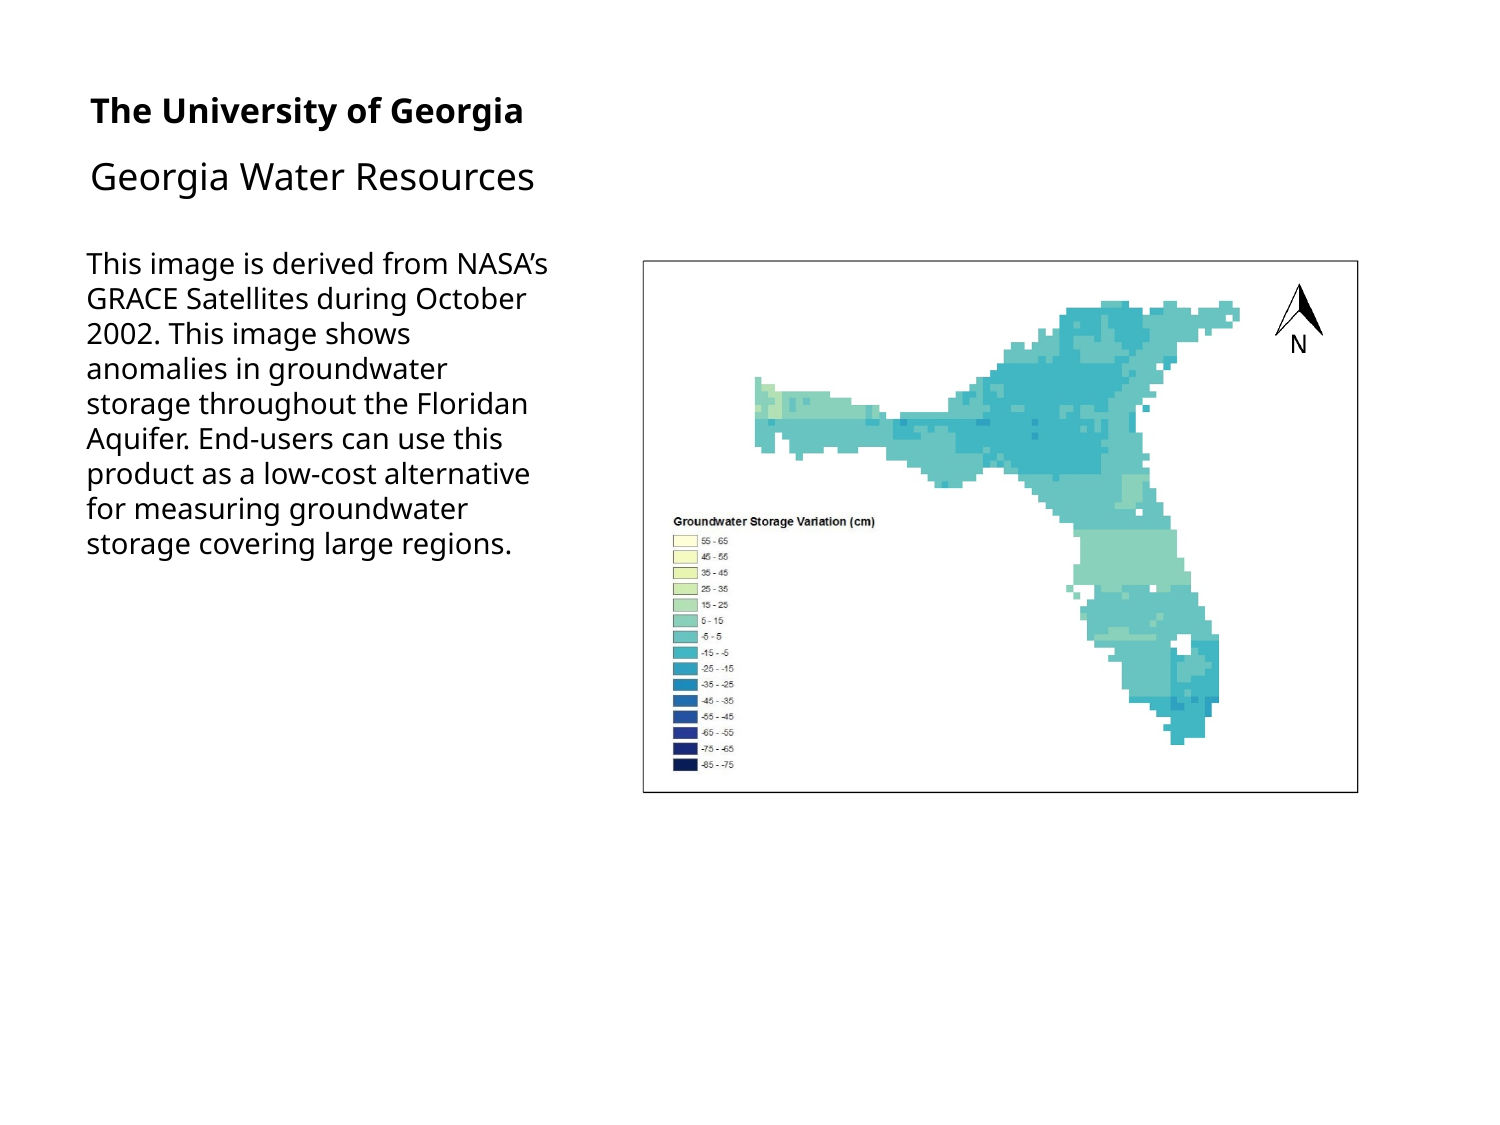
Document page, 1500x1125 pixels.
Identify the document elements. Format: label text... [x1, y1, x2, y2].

picture [1274, 282, 1323, 353]
picture [662, 512, 892, 777]
text_box Georgia Water Resources [74, 112, 569, 206]
title The University of Georgia [75, 44, 569, 112]
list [586, 200, 1426, 850]
list This image is derived from NASA’s GRACE Satellites during October 2002. This image shows anomalies in groundwater storage throughout the Floridan Aquifer. End-users can use this product as a low-cost alternative for measuring groundwater storage covering large regions. [71, 237, 565, 725]
